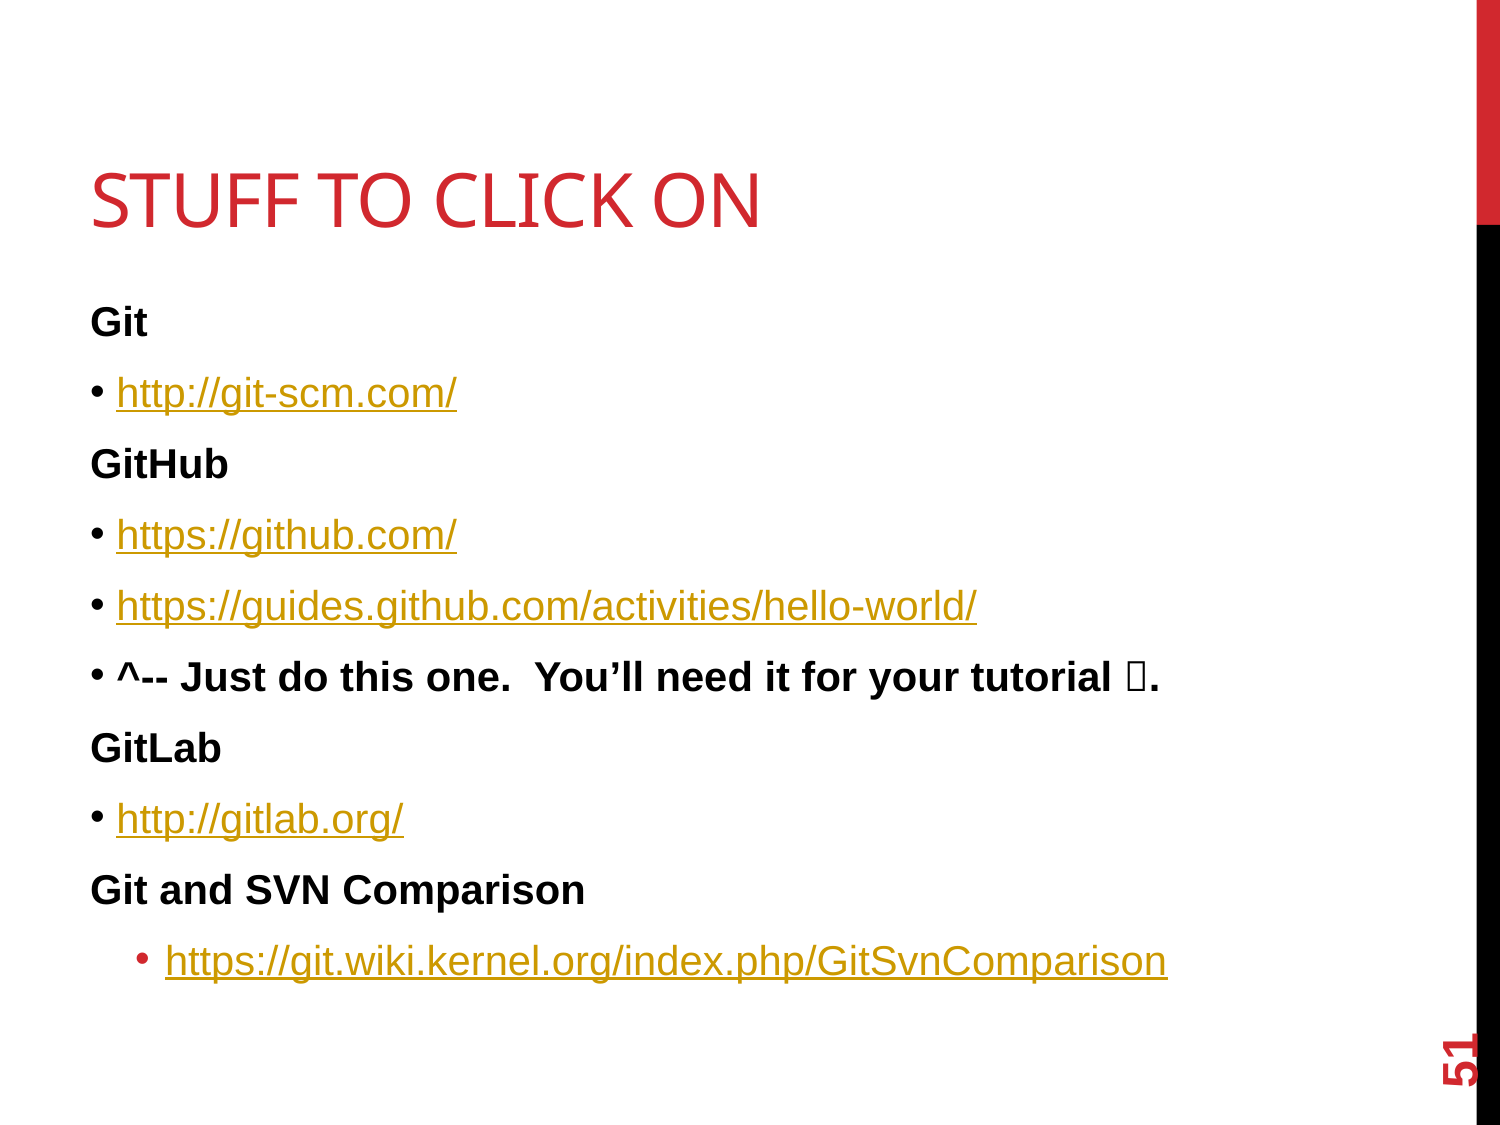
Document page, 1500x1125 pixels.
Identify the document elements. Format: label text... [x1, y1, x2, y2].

list Git http://git-scm.com/ GitHub https://github.com/ https://guides.github.com/activities/hello-world/ ^-- Just do this one. You’ll need it for your tutorial . GitLab http://gitlab.org/ Git and SVN Comparison https://git.wiki.kernel.org/index.php/GitSvnComparison [75, 287, 1325, 1005]
slide_number 51 [1427, 887, 1488, 1104]
title Stuff to click on [75, 25, 1025, 250]
